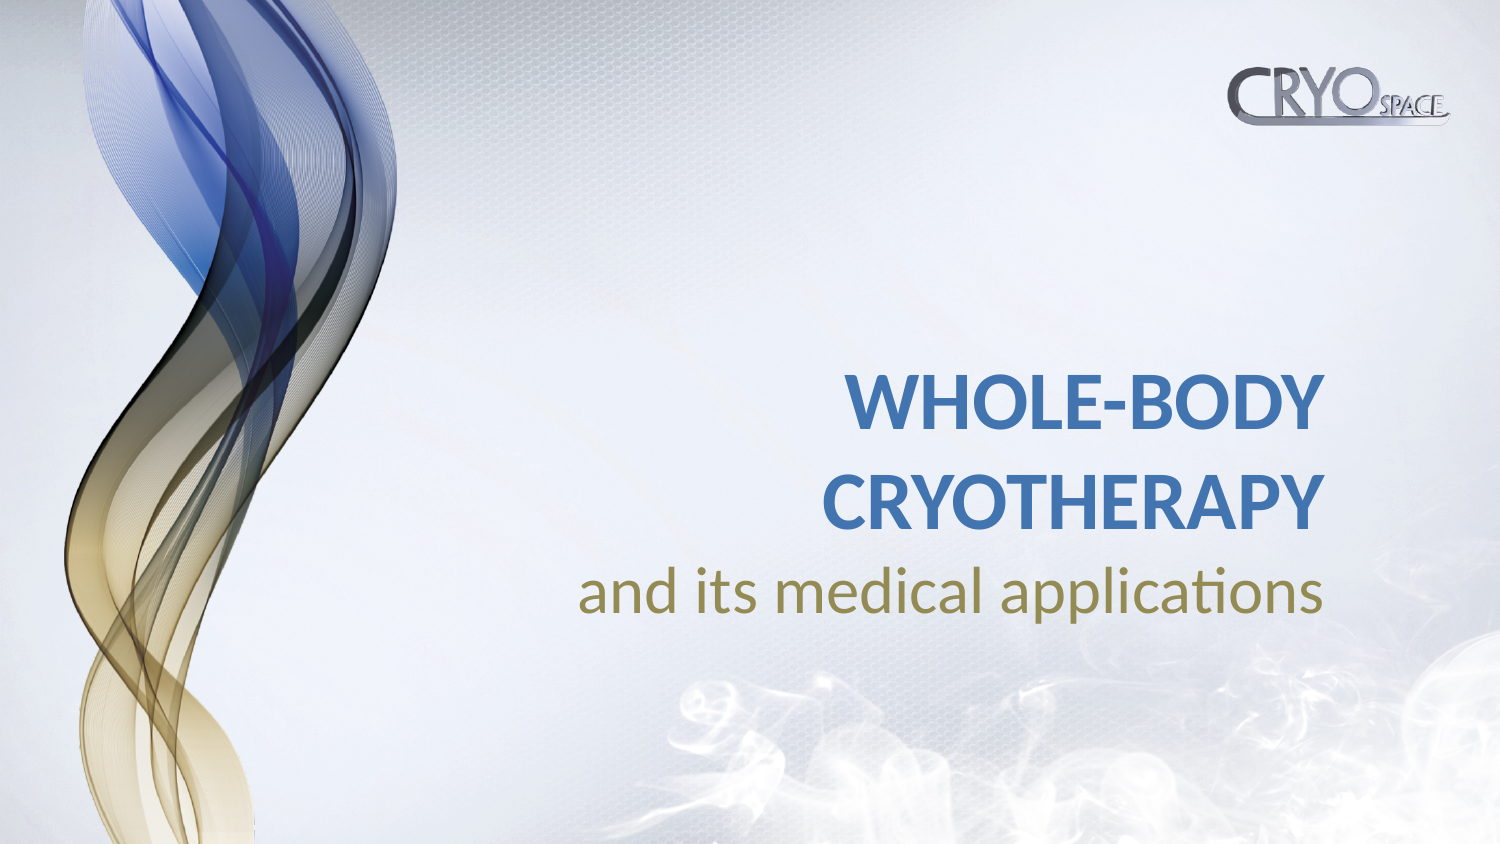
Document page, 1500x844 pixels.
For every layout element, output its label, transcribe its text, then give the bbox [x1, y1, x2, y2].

text_box WHOLE-BODY CRYOTHERAPY and its medical applications [483, 339, 1340, 634]
picture [0, 0, 1500, 844]
